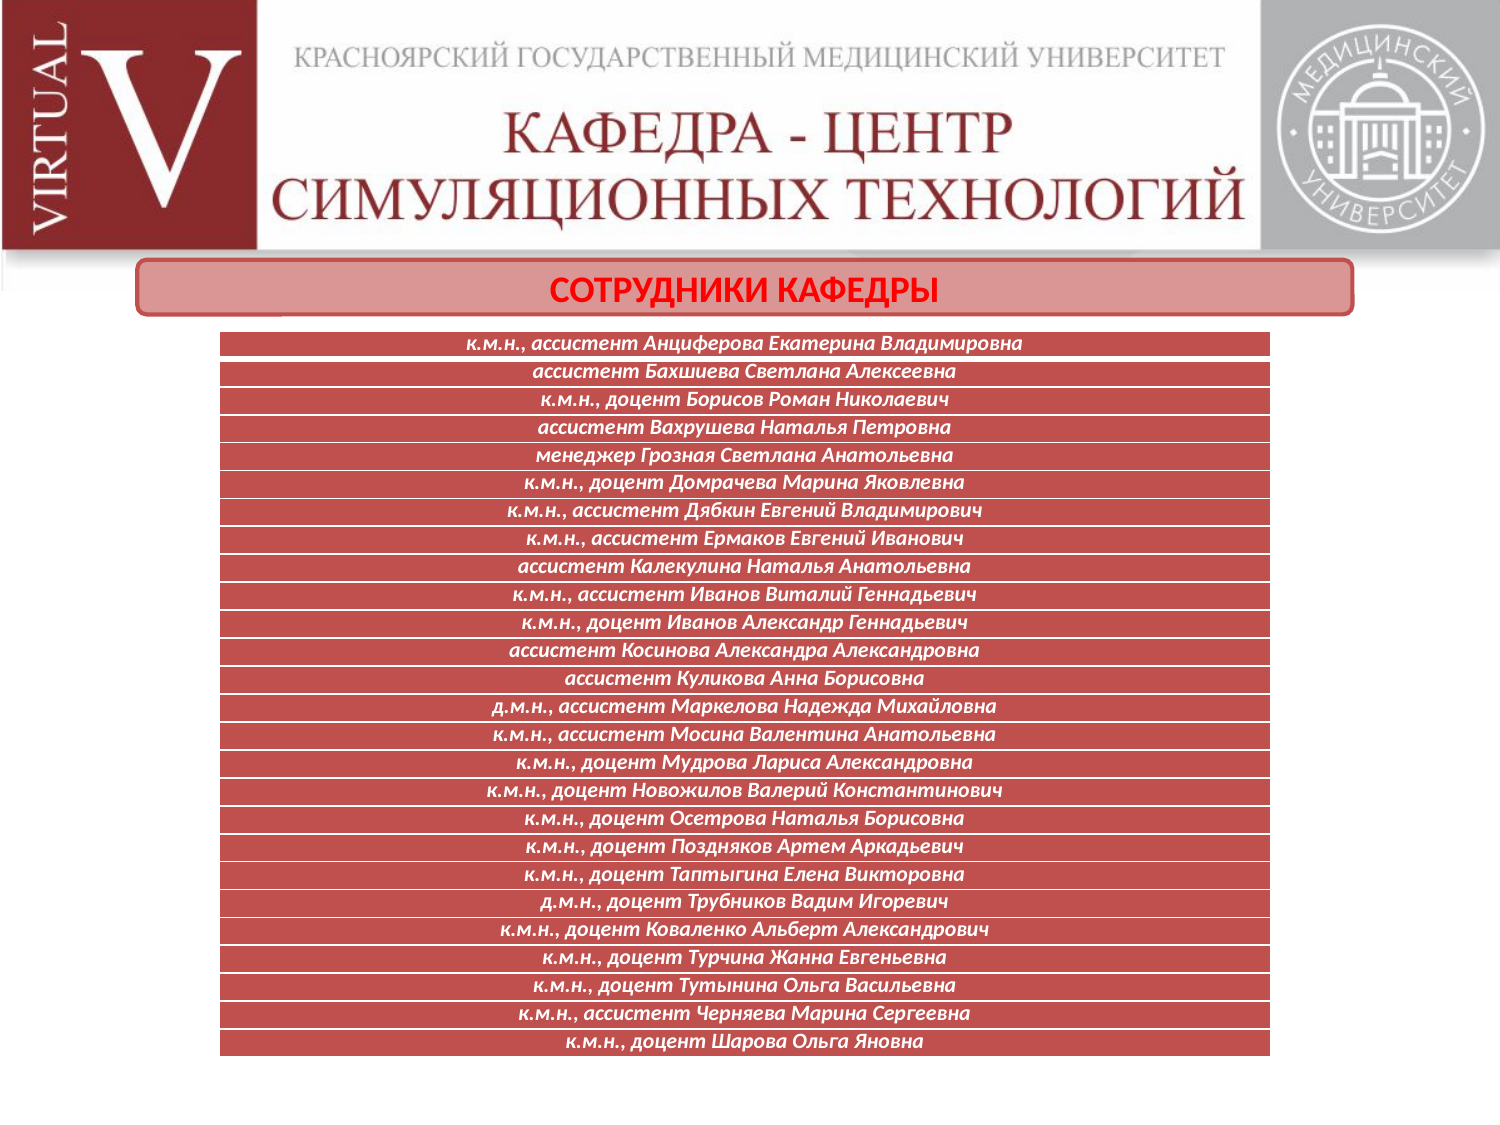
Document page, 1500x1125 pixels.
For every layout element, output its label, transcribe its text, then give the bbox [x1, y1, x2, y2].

table_cell к.м.н., доцент Борисов Роман Николаевич [220, 388, 1270, 414]
table_cell к.м.н., ассистент Мосина Валентина Анатольевна [220, 723, 1270, 749]
table_cell ассистент Косинова Александра Александровна [220, 639, 1270, 665]
table_cell к.м.н., доцент Турчина Жанна Евгеньевна [220, 946, 1270, 972]
table_cell к.м.н., доцент Шарова Ольга Яновна [220, 1030, 1270, 1056]
table_cell к.м.н., доцент Поздняков Артем Аркадьевич [220, 835, 1270, 861]
table_cell менеджер Грозная Светлана Анатольевна [220, 443, 1270, 470]
table_cell к.м.н., доцент Тутынина Ольга Васильевна [220, 974, 1270, 1000]
table_cell к.м.н., доцент Коваленко Альберт Александрович [220, 918, 1270, 944]
table_cell к.м.н., ассистент Дябкин Евгений Владимирович [220, 499, 1270, 525]
table_cell к.м.н., ассистент Ермаков Евгений Иванович [220, 527, 1270, 553]
table_cell д.м.н., ассистент Маркелова Надежда Михайловна [220, 695, 1270, 721]
table_header к.м.н., ассистент Анциферова Екатерина Владимировна [220, 332, 1270, 356]
table_cell к.м.н., доцент Мудрова Лариса Александровна [220, 751, 1270, 777]
table_cell к.м.н., доцент Осетрова Наталья Борисовна [220, 807, 1270, 833]
table_cell к.м.н., доцент Иванов Александр Геннадьевич [220, 611, 1270, 637]
table_cell д.м.н., доцент Трубников Вадим Игоревич [220, 890, 1270, 917]
table_cell к.м.н., доцент Домрачева Марина Яковлевна [220, 471, 1270, 498]
table_cell ассистент Вахрушева Наталья Петровна [220, 416, 1270, 442]
text_box СОТРУДНИКИ КАФЕДРЫ [135, 299, 1355, 317]
table_cell к.м.н., ассистент Черняева Марина Сергеевна [220, 1002, 1270, 1028]
table_cell к.м.н., доцент Таптыгина Елена Викторовна [220, 862, 1270, 889]
table_cell ассистент Бахшиева Светлана Алексеевна [220, 362, 1270, 386]
picture [1, 0, 1500, 291]
table_cell к.м.н., ассистент Иванов Виталий Геннадьевич [220, 583, 1270, 609]
table_cell к.м.н., доцент Новожилов Валерий Константинович [220, 779, 1270, 805]
table_cell ассистент Калекулина Наталья Анатольевна [220, 555, 1270, 581]
table_cell ассистент Куликова Анна Борисовна [220, 667, 1270, 693]
